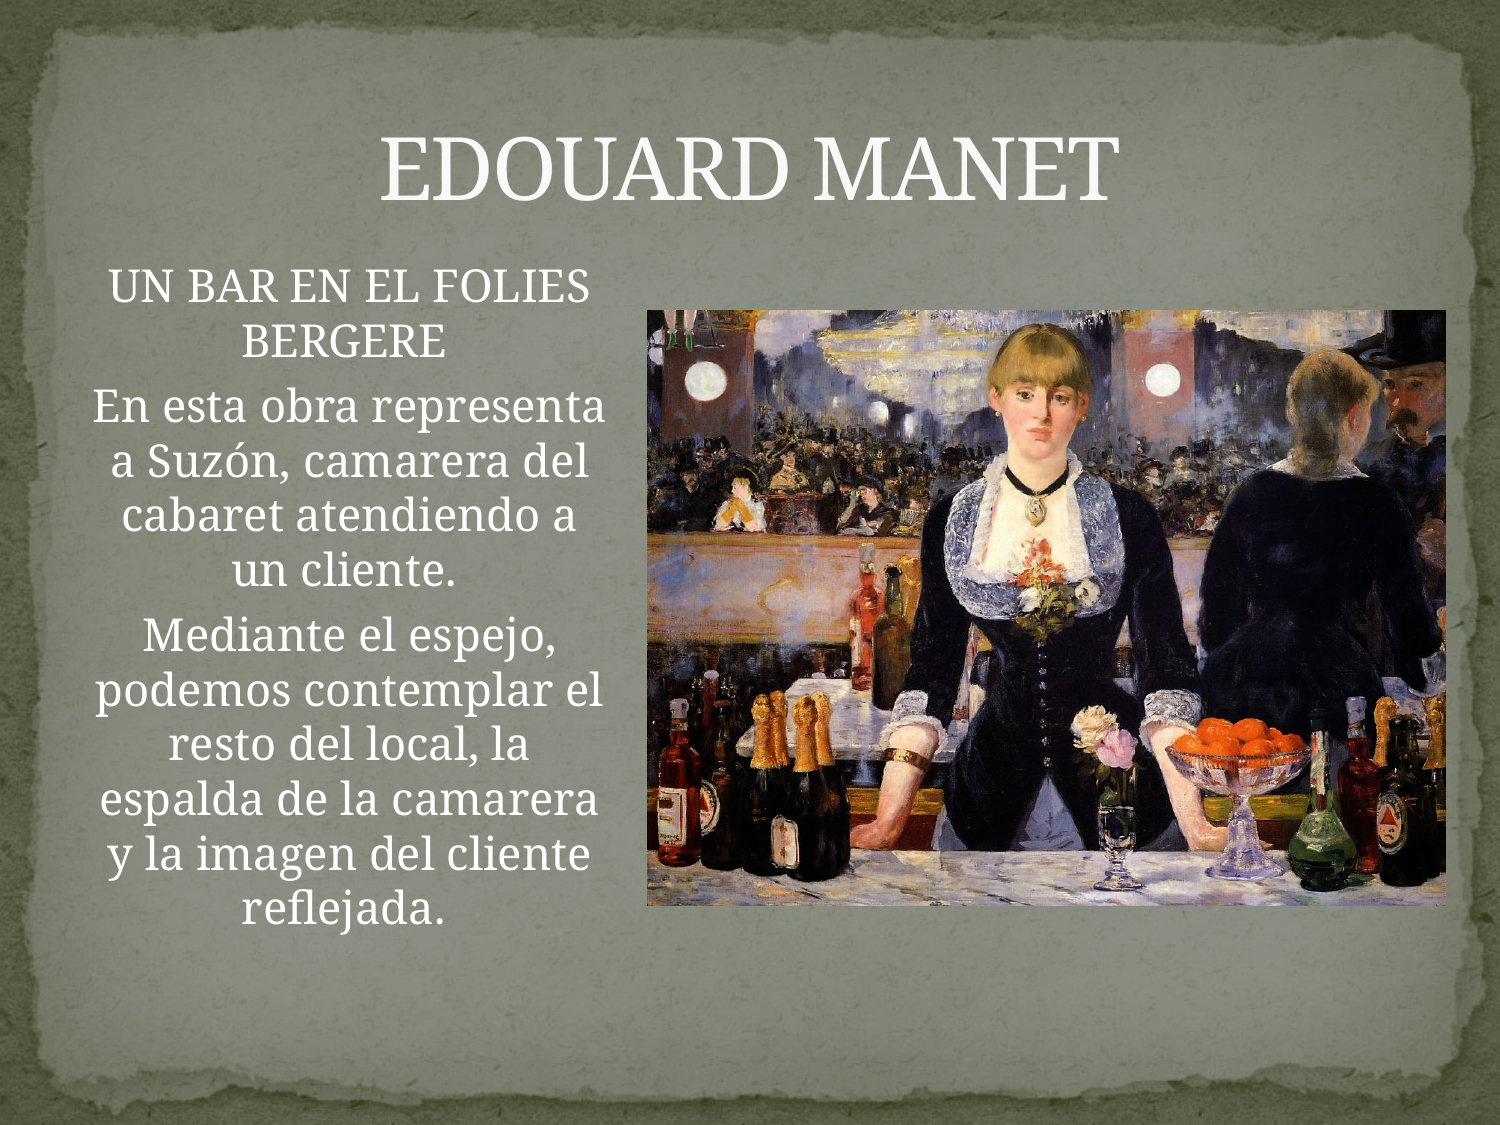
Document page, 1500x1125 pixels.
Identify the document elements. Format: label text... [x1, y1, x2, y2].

title EDOUARD MANET [74, 24, 1425, 225]
picture [647, 310, 1446, 906]
list UN BAR EN EL FOLIES BERGERE En esta obra representa a Suzón, camarera del cabaret atendiendo a un cliente. Mediante el espejo, podemos contemplar el resto del local, la espalda de la camarera y la imagen del cliente reflejada. [75, 249, 625, 1000]
